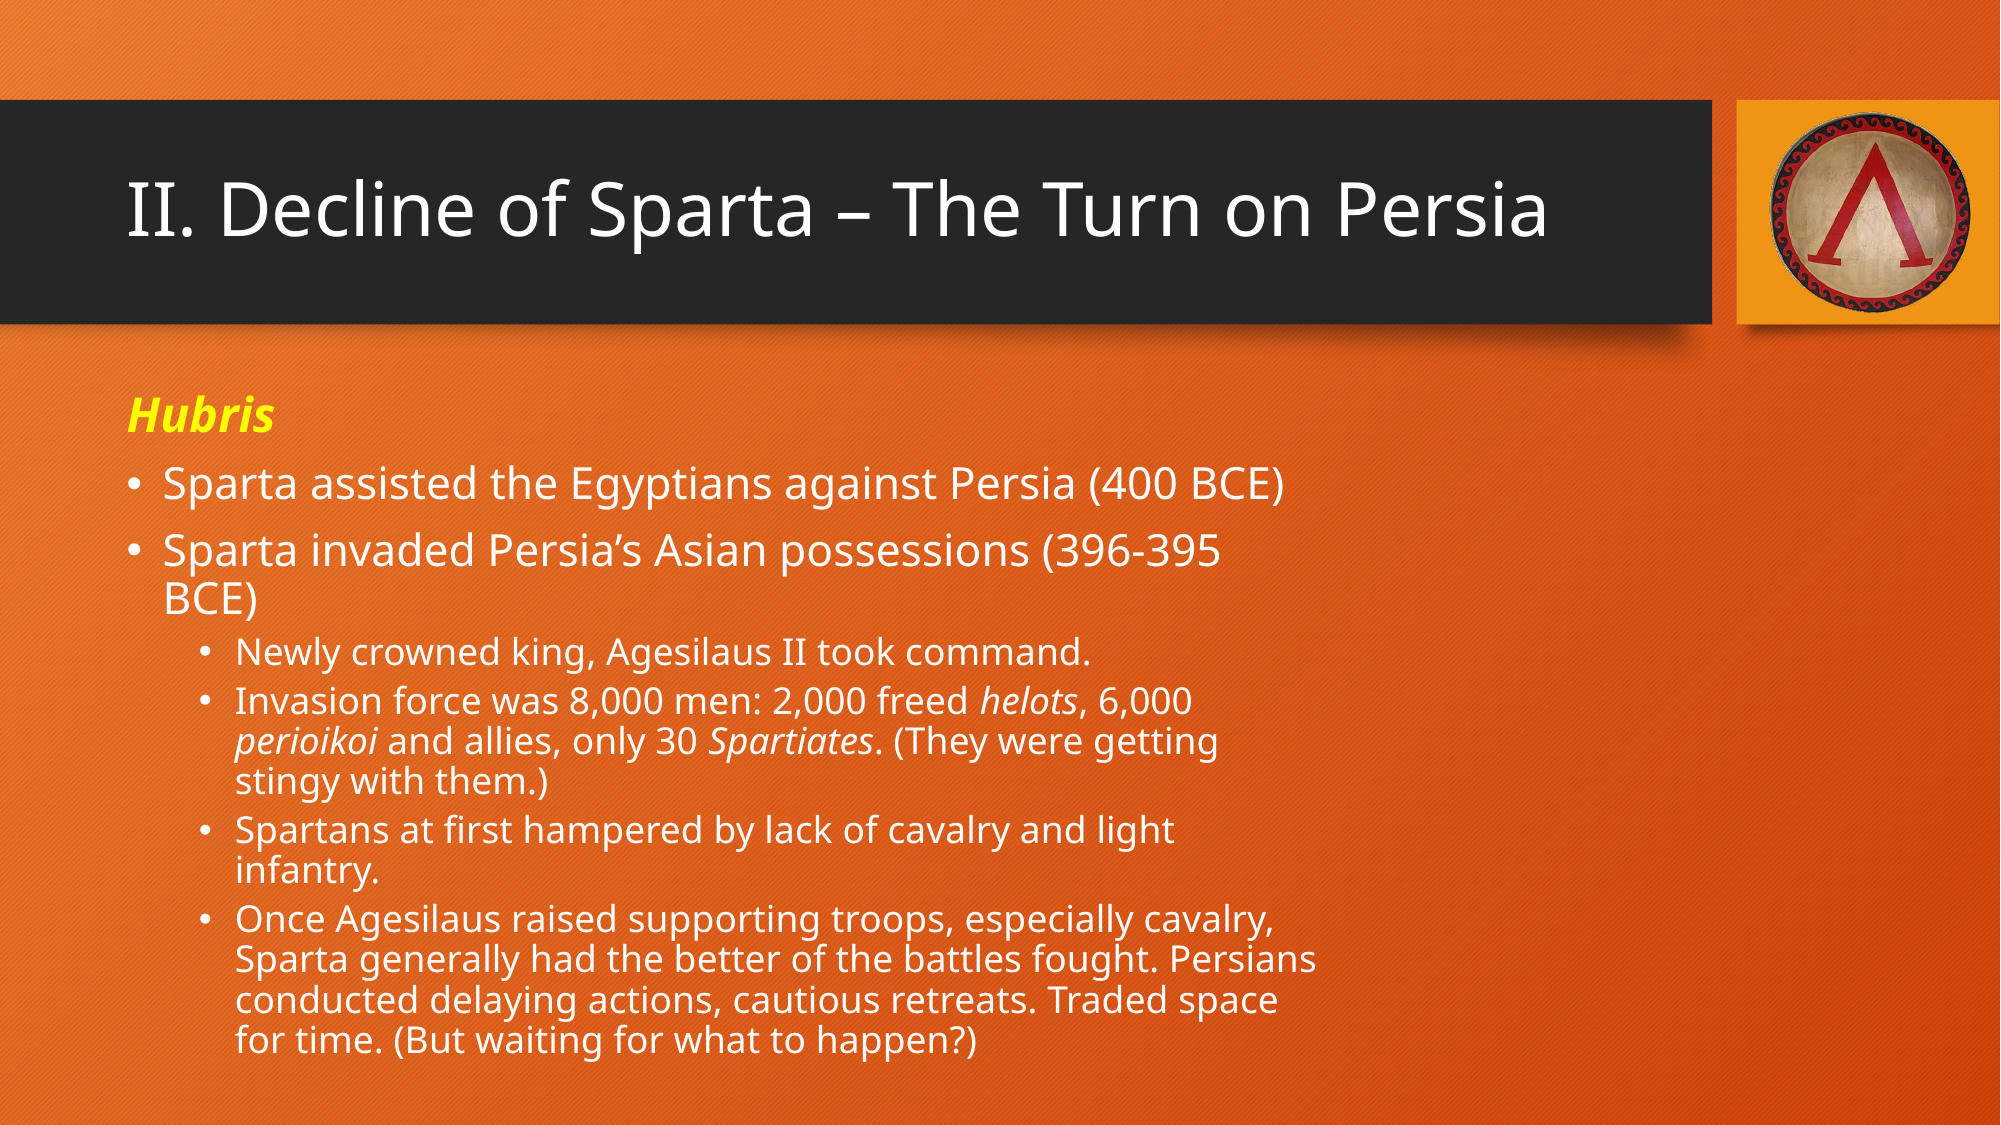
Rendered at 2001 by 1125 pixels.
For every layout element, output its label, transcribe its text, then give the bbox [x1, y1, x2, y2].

title II. Decline of Sparta – The Turn on Persia [111, 123, 1689, 301]
list Hubris Sparta assisted the Egyptians against Persia (400 BCE) Sparta invaded Persia’s Asian possessions (396-395 BCE) Newly crowned king, Agesilaus II took command. Invasion force was 8,000 men: 2,000 freed helots, 6,000 perioikoi and allies, only 30 Spartiates. (They were getting stingy with them.) Spartans at first hampered by lack of cavalry and light infantry. Once Agesilaus raised supporting troops, especially cavalry, Sparta generally had the better of the battles fought. Persians conducted delaying actions, cautious retreats. Traded space for time. (But waiting for what to happen?) [111, 383, 1343, 1083]
picture [0, 23, 2000, 402]
